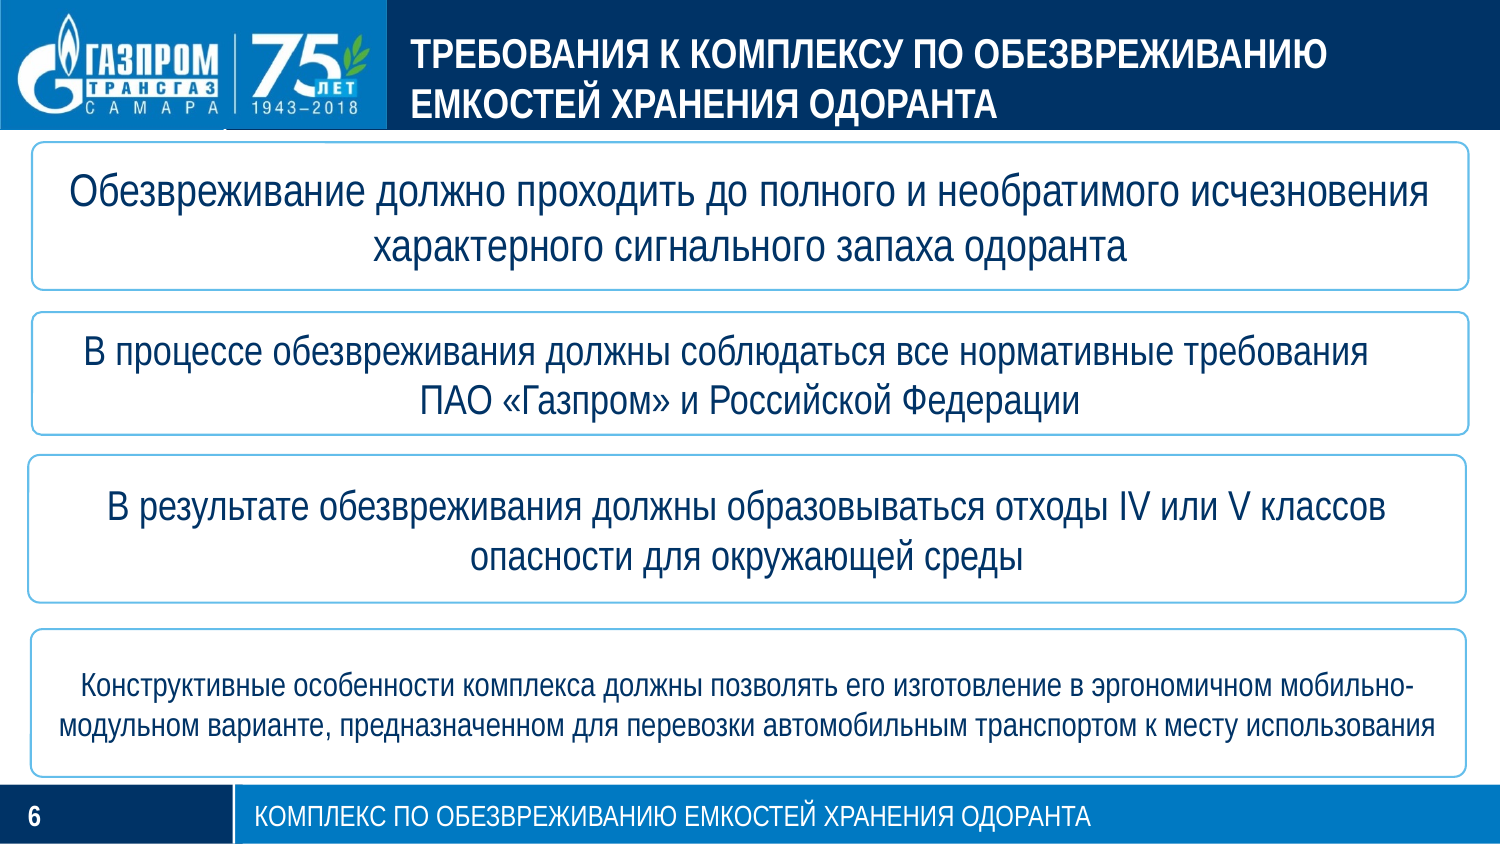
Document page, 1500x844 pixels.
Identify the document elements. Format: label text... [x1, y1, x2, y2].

text_box Конструктивные особенности комплекса должны позволять его изготовление в эргономичном мобильно-модульном варианте, предназначенном для перевозки автомобильным транспортом к месту использования [30, 629, 1466, 777]
picture [0, 0, 387, 129]
text_box [0, 139, 1500, 256]
text_box В результате обезвреживания должны образовываться отходы IV или V классов опасности для окружающей среды [28, 454, 1466, 603]
title ТРЕБОВАНИЯ К КОМПЛЕКСУ ПО ОБЕЗВРЕЖИВАНИЮ ЕМКОСТЕЙ ХРАНЕНИЯ ОДОРАНТА [410, 18, 1473, 127]
text_box Обезвреживание должно проходить до полного и необратимого исчезновения характерного сигнального запаха одоранта [31, 142, 1469, 290]
list КОМПЛЕКС ПО ОБЕЗВРЕЖИВАНИЮ ЕМКОСТЕЙ ХРАНЕНИЯ ОДОРАНТА [254, 797, 1473, 833]
text_box В процессе обезвреживания должны соблюдаться все нормативные требования ПАО «Газпром» и Российской Федерации [31, 312, 1469, 435]
